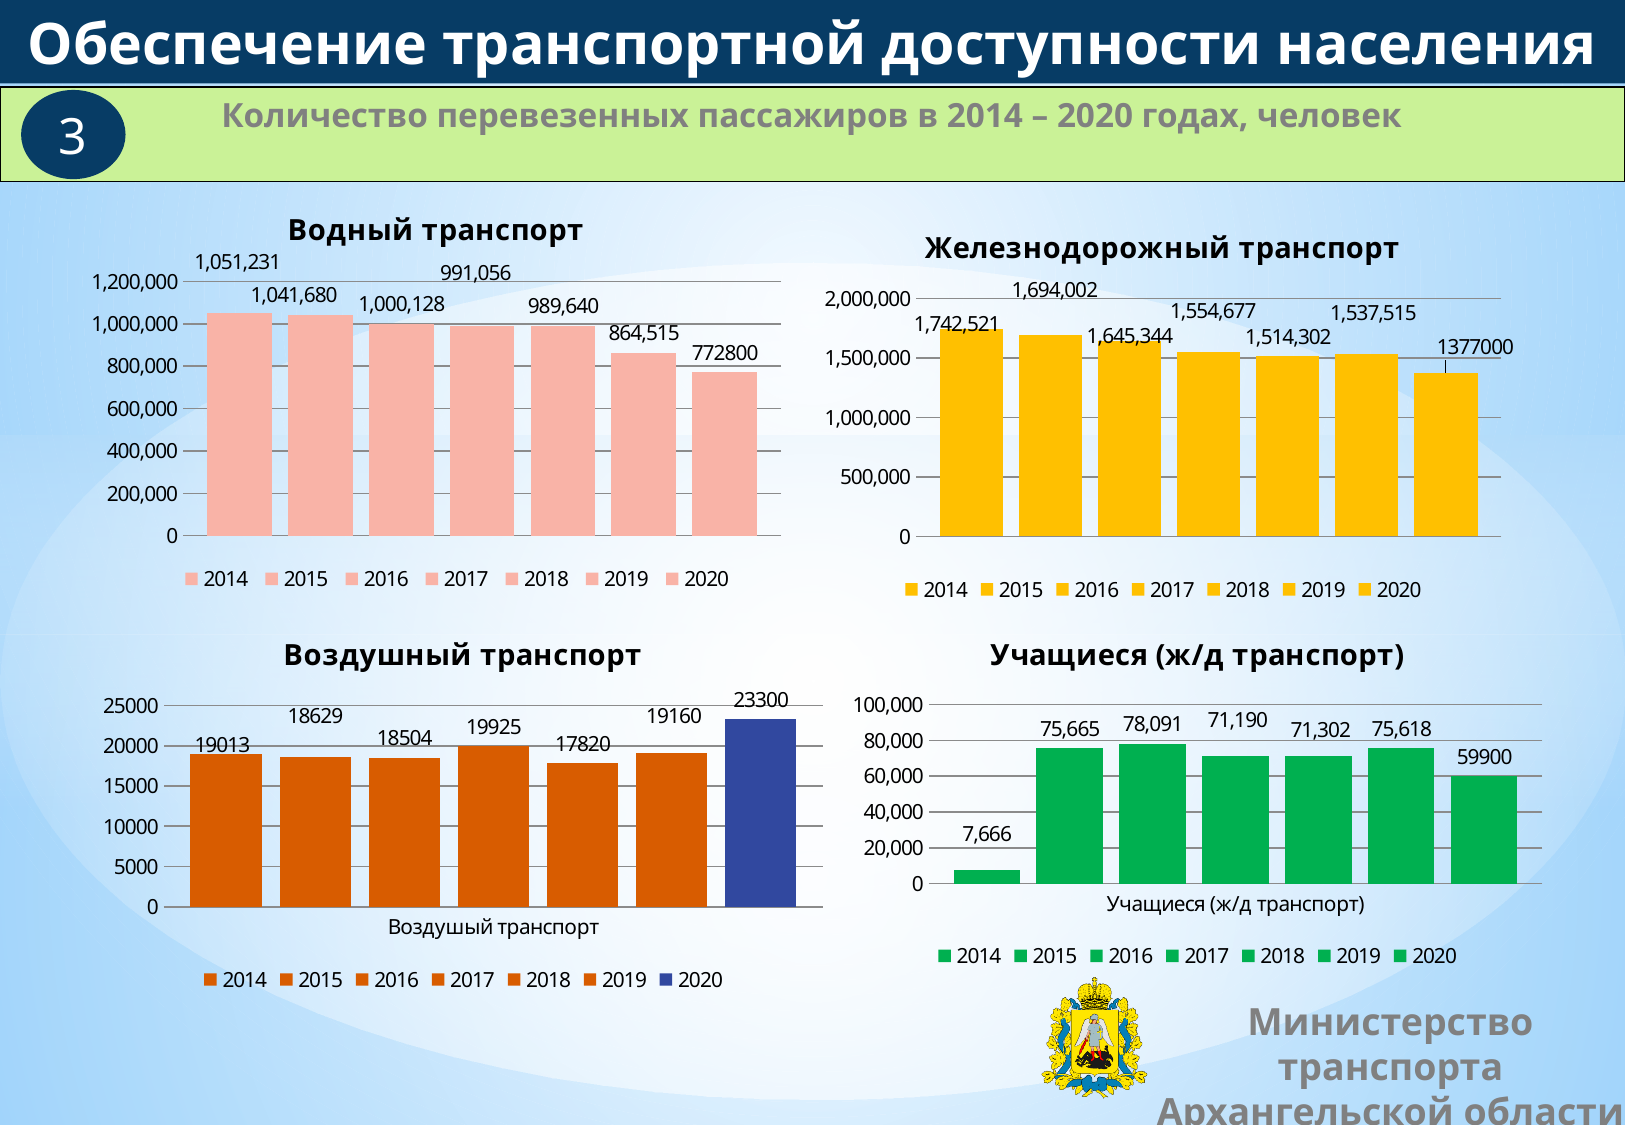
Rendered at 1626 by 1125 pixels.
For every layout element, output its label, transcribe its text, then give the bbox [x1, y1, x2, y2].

chart [76, 184, 1557, 1000]
text_box Обеспечение транспортной доступности населения [0, 0, 1625, 85]
text_box Министерство транспорта Архангельской области [1120, 990, 1625, 1125]
text_box Количество перевезенных пассажиров в 2014 – 2020 годах, человек [0, 86, 1625, 182]
text_box 3 [19, 88, 127, 181]
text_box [1041, 984, 1148, 1099]
